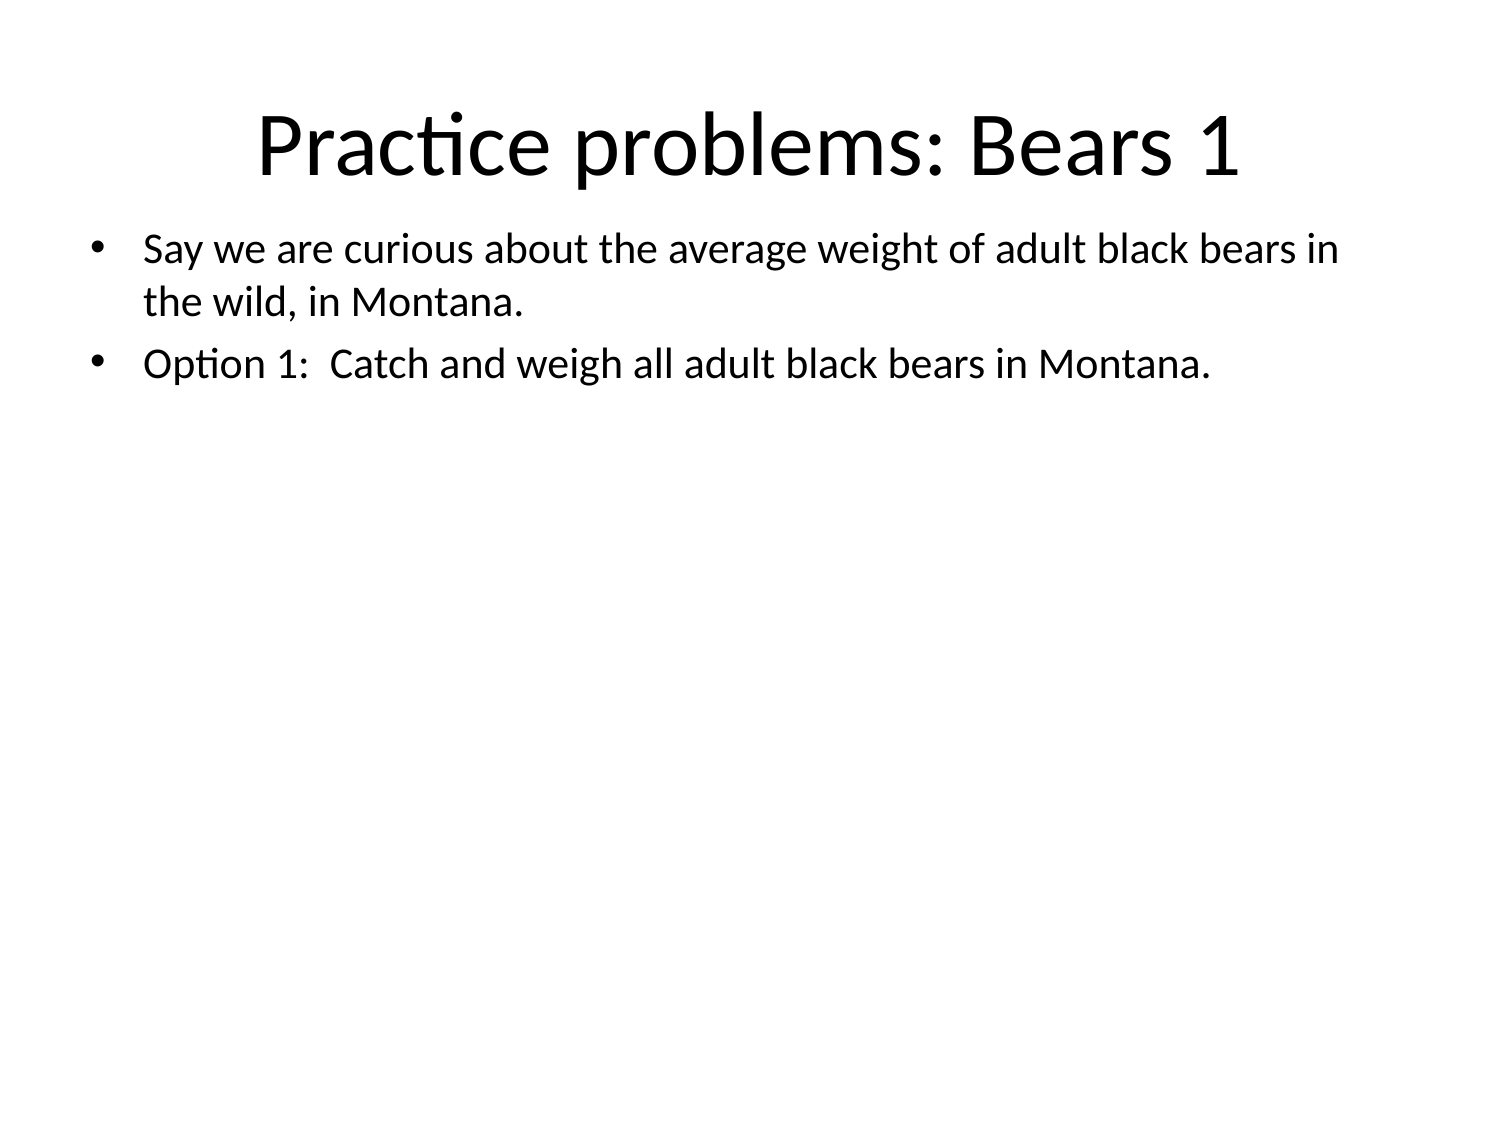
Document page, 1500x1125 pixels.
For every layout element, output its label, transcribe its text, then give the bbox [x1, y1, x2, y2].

title Practice problems: Bears 1 [75, 45, 1425, 212]
list Say we are curious about the average weight of adult black bears in the wild, in Montana. Option 1: Catch and weigh all adult black bears in Montana. Option 2: Catch and weigh 12 randomly selected adult black bears in Montana. Say we find the following 12 weights (in lbs): 240 280 315 180 145 245 260 225 305 365 260 285 Create a 95% confidence interval for the average weight of black bears. Verify underlying conditions… this is less than 10% of the overall population, and we think the data is randomly selected. The underlying population is likely nearly normally distributed… Our data doesn’t indicate any extreme skewing. We don’t know the population standard deviation σ, but we can compute a standard deviation s for the sample of 12 weights. sd(bears)=59.2 [75, 212, 1425, 1088]
